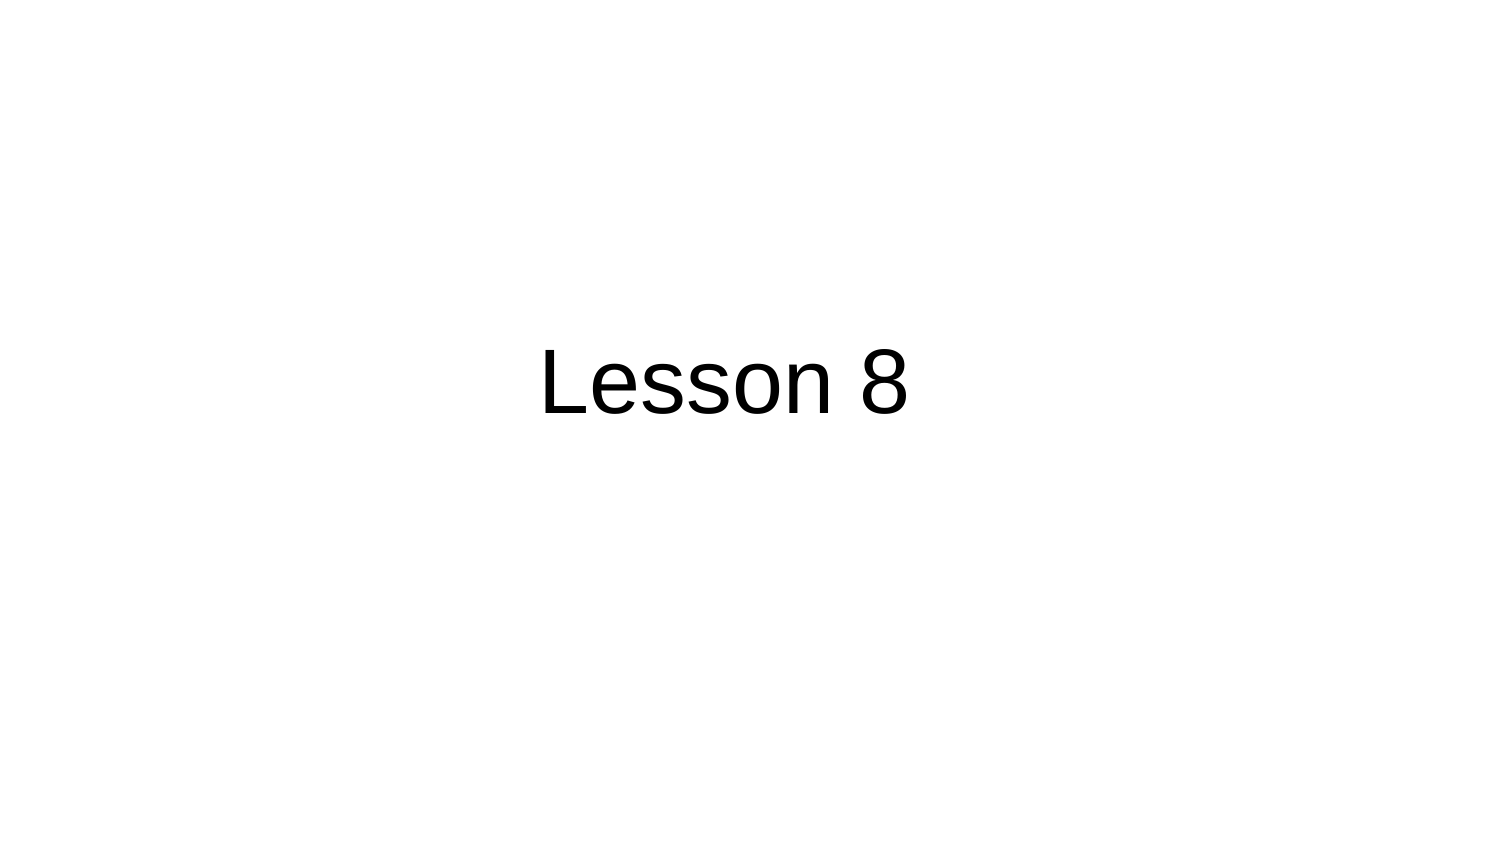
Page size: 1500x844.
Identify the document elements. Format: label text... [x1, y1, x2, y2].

text_box Lesson 8 [100, 306, 1376, 448]
